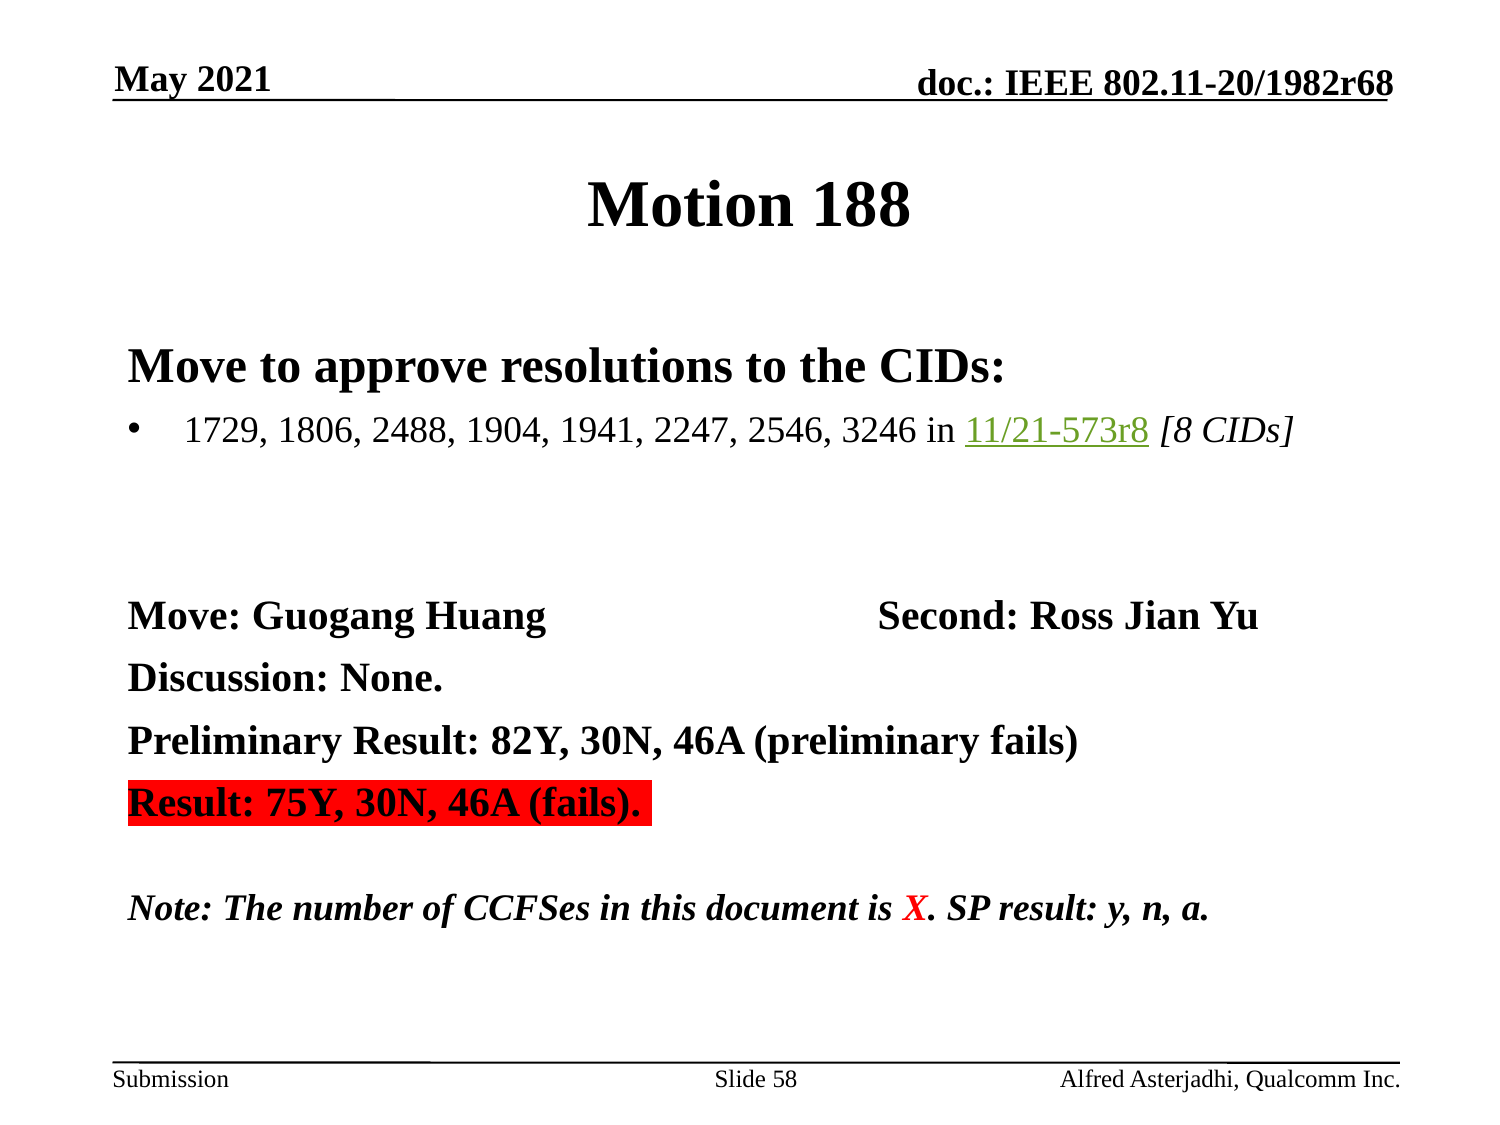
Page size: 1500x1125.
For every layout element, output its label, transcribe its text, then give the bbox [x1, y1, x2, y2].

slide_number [114, 54, 423, 100]
footer Alfred Asterjadhi, Qualcomm Inc. [878, 1061, 1402, 1093]
list Move to approve resolutions to the CIDs: 1729, 1806, 2488, 1904, 1941, 2247, 2546, 3246 in 11/21-573r8 [8 CIDs] Move: Guogang Huang Second: Ross Jian Yu Discussion: None. Preliminary Result: 82Y, 30N, 46A (preliminary fails) Result: 75Y, 30N, 46A (fails). Note: The number of CCFSes in this document is X. SP result: y, n, a. [112, 324, 1388, 1000]
slide_number Slide 58 [712, 1061, 800, 1123]
title Motion 188 [112, 112, 1388, 288]
